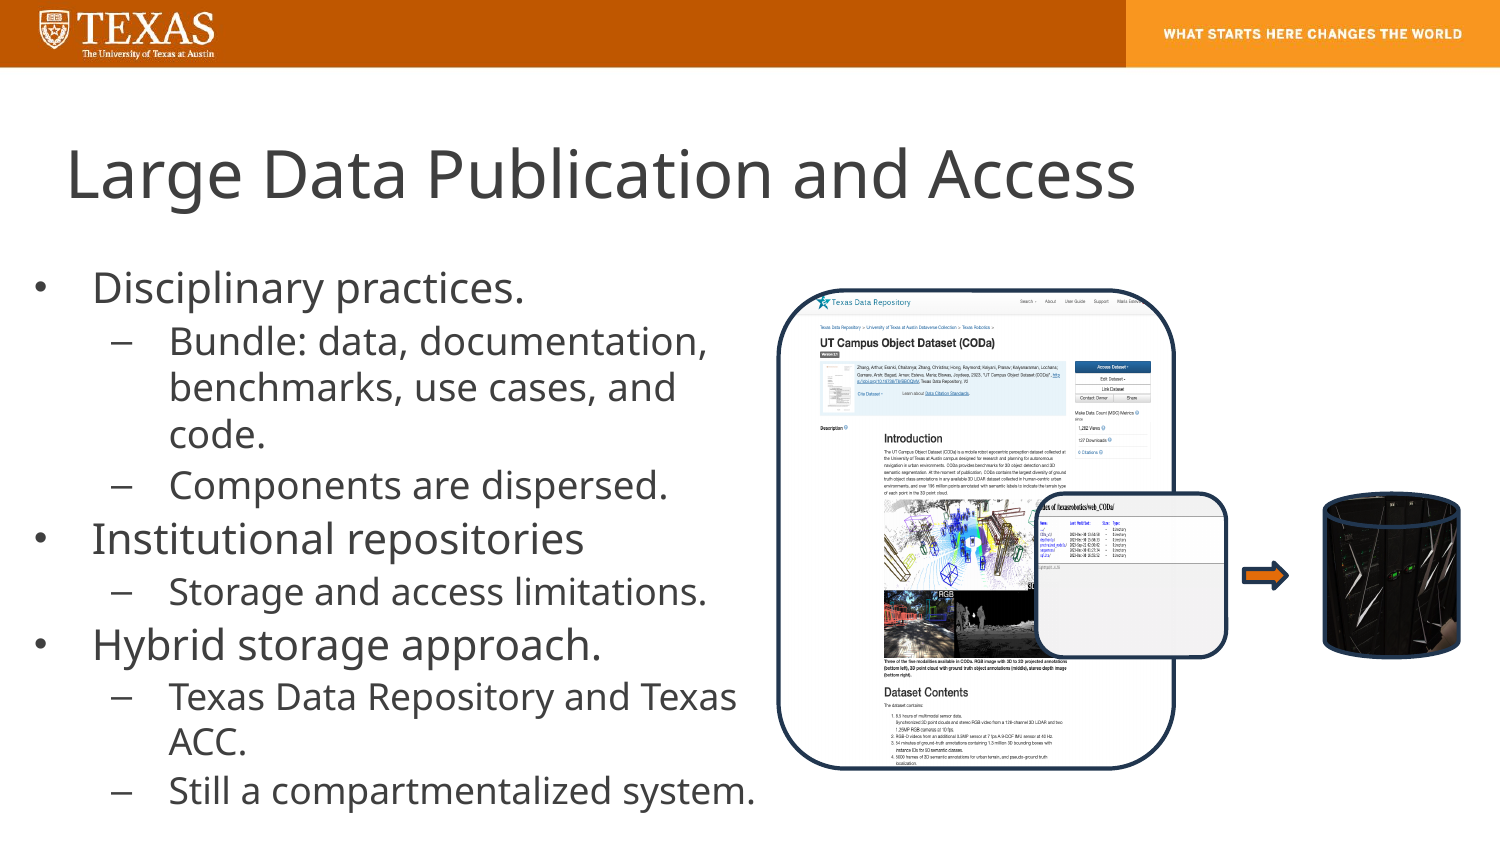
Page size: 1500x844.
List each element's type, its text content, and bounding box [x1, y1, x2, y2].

list Disciplinary practices. Bundle: data, documentation, benchmarks, use cases, and code. Components are dispersed. Institutional repositories Storage and access limitations. Hybrid storage approach. Texas Data Repository and Texas ACC. Still a compartmentalized system. [0, 253, 779, 844]
text_box [778, 290, 1174, 769]
text_box [1324, 493, 1459, 658]
picture [0, 0, 1500, 844]
text_box [1036, 493, 1227, 658]
text_box [1243, 562, 1287, 589]
title Large Data Publication and Access [50, 75, 1425, 269]
